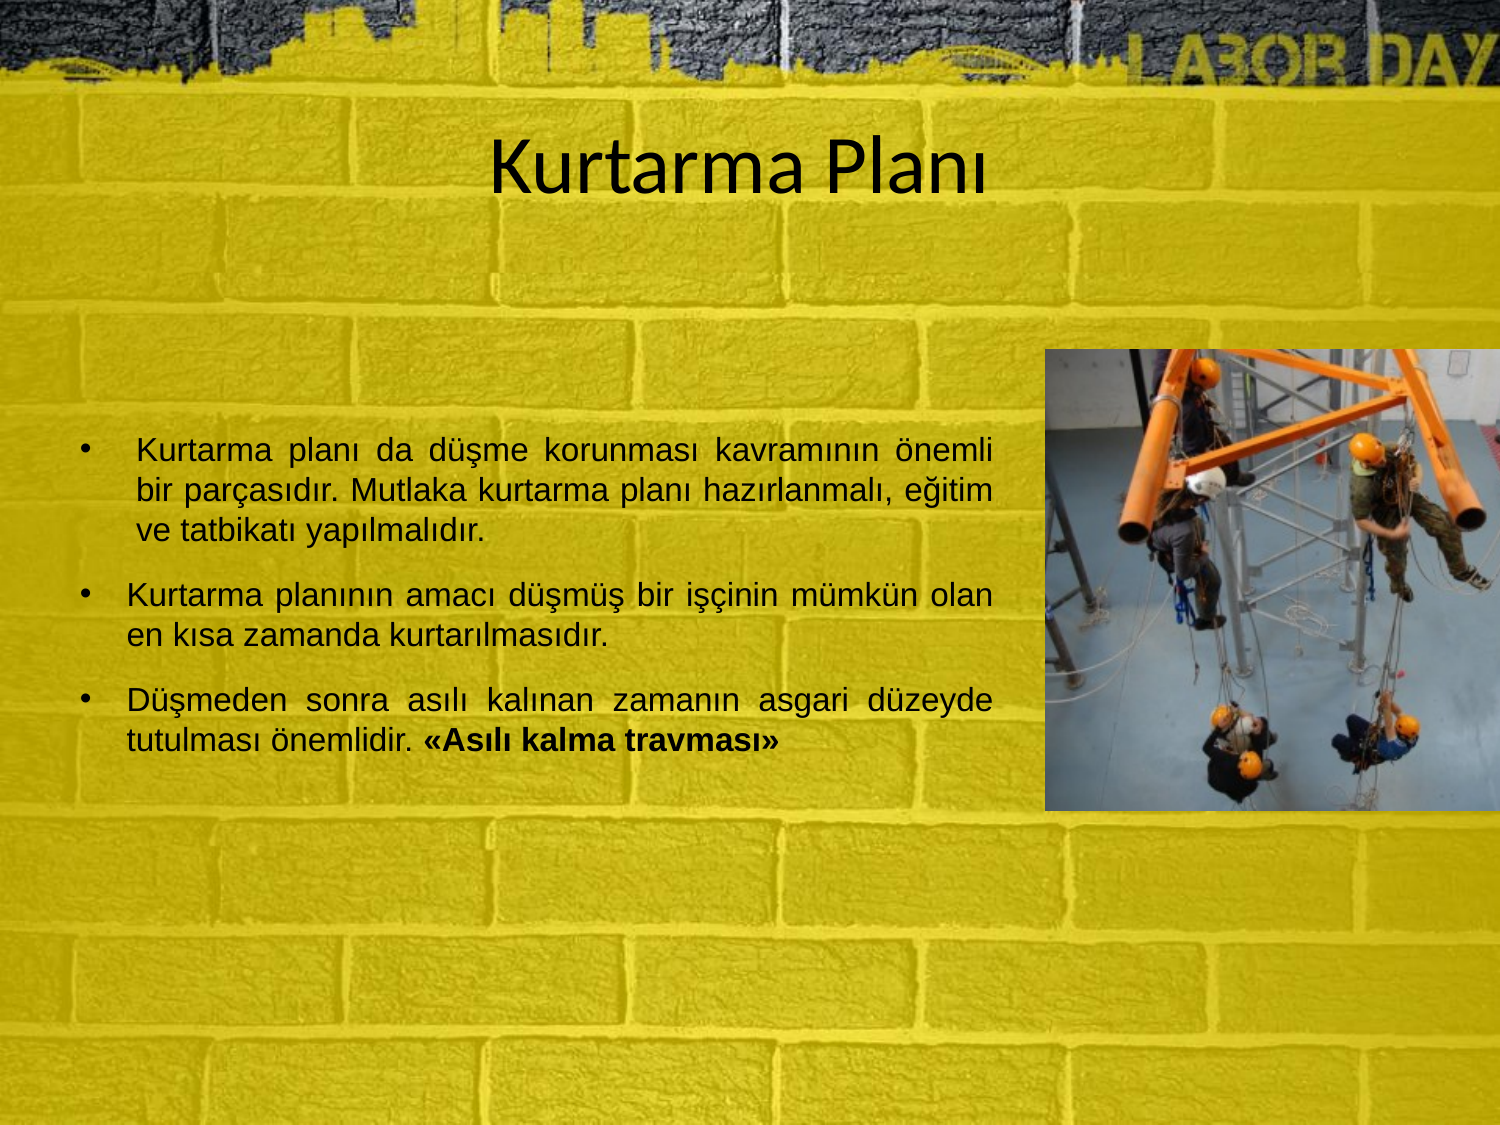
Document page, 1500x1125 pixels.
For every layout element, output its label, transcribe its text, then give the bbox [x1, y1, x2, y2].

title Kurtarma Planı [64, 66, 1415, 254]
picture [0, 0, 1500, 1125]
list Kurtarma planı da düşme korunması kavramının önemli bir parçasıdır. Mutlaka kurtarma planı hazırlanmalı, eğitim ve tatbikatı yapılmalıdır. Kurtarma planının amacı düşmüş bir işçinin mümkün olan en kısa zamanda kurtarılmasıdır. Düşmeden sonra asılı kalınan zamanın asgari düzeyde tutulması önemlidir. «Asılı kalma travması» [64, 420, 1010, 787]
